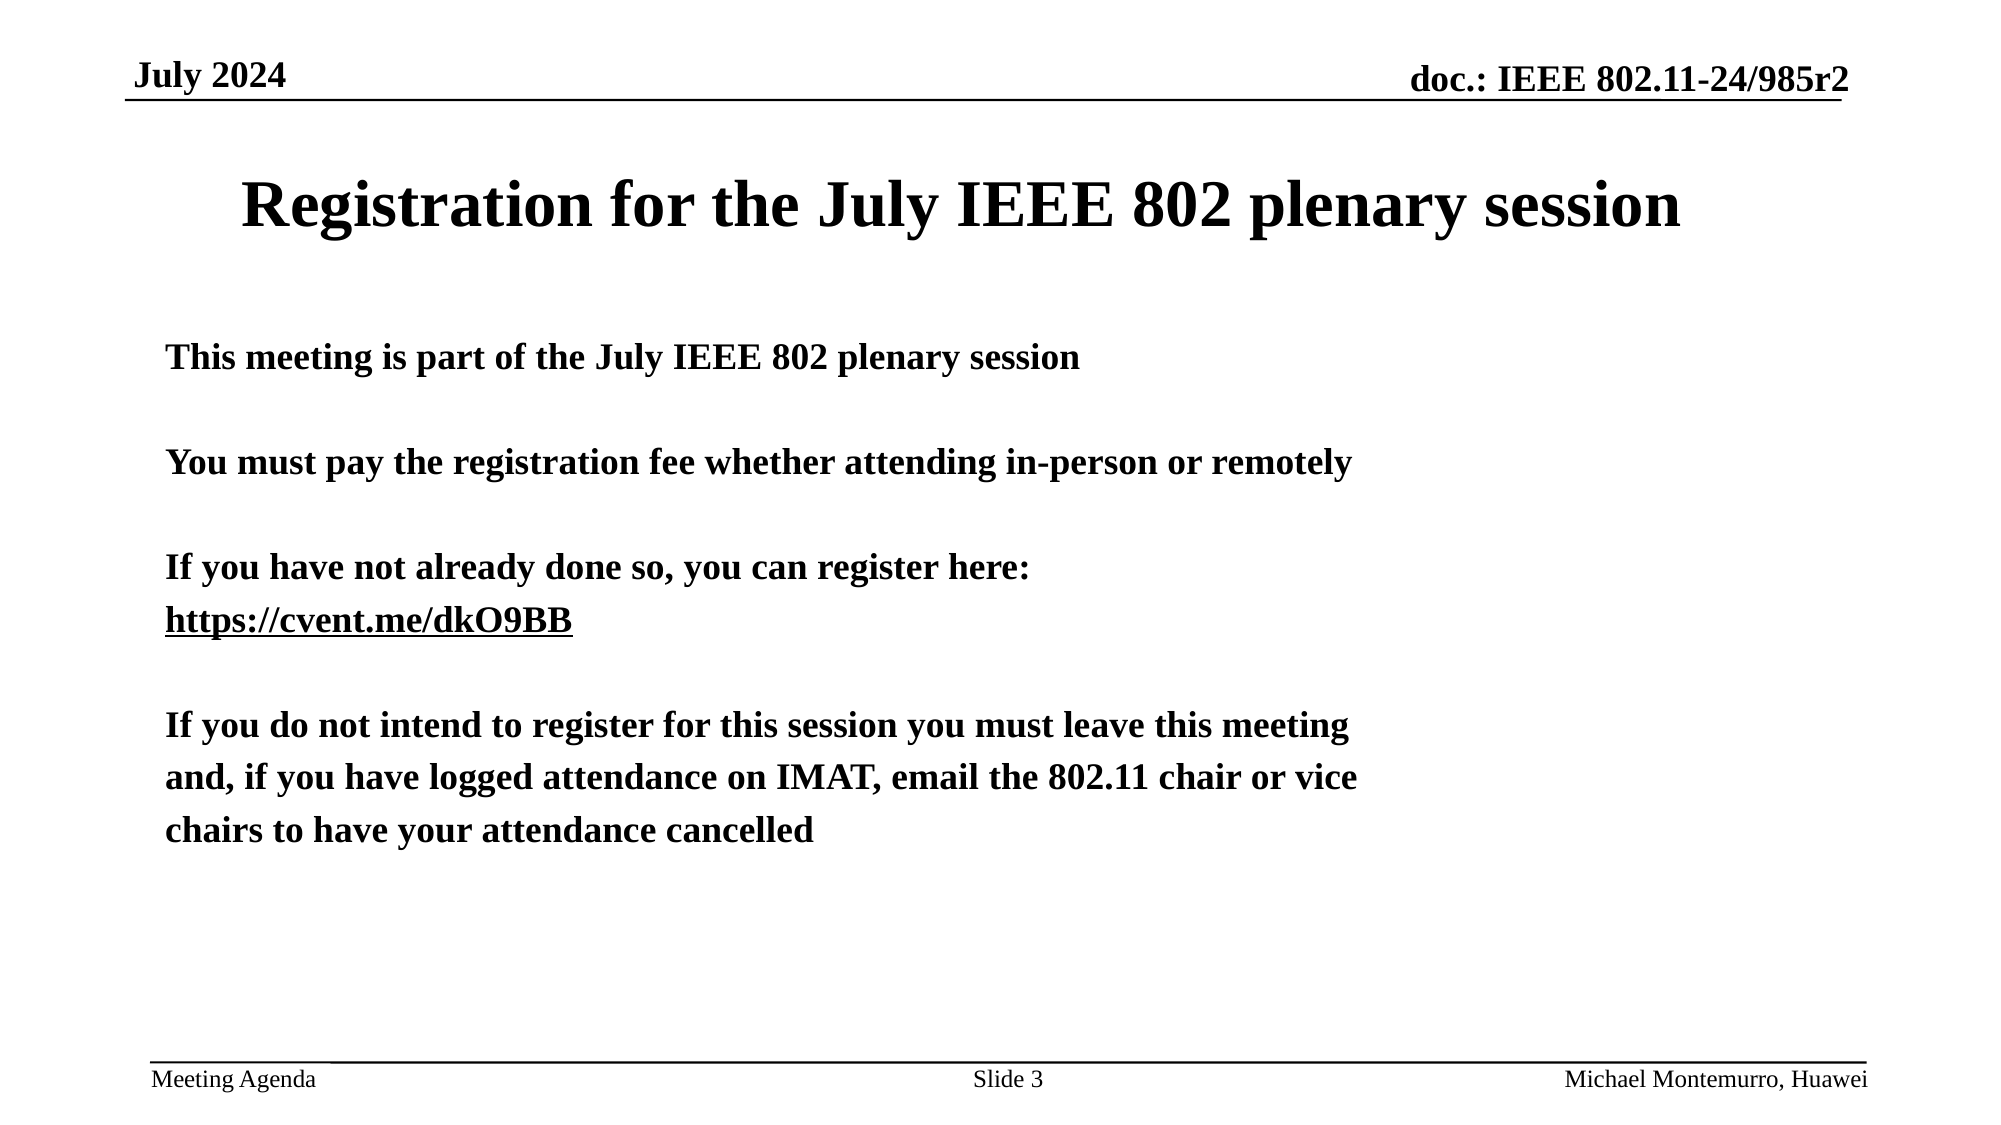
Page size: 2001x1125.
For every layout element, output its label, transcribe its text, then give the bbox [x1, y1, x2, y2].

list This meeting is part of the July IEEE 802 plenary session You must pay the registration fee whether attending in-person or remotely If you have not already done so, you can register here: https://cvent.me/dkO9BB If you do not intend to register for this session you must leave this meeting and, if you have logged attendance on IMAT, email the 802.11 chair or vice chairs to have your attendance cancelled [150, 324, 1850, 1000]
slide_number Slide 3 [964, 1061, 1053, 1093]
title Registration for the July IEEE 802 plenary session [75, 112, 1850, 288]
footer Michael Montemurro, Huawei [1266, 1061, 1869, 1093]
